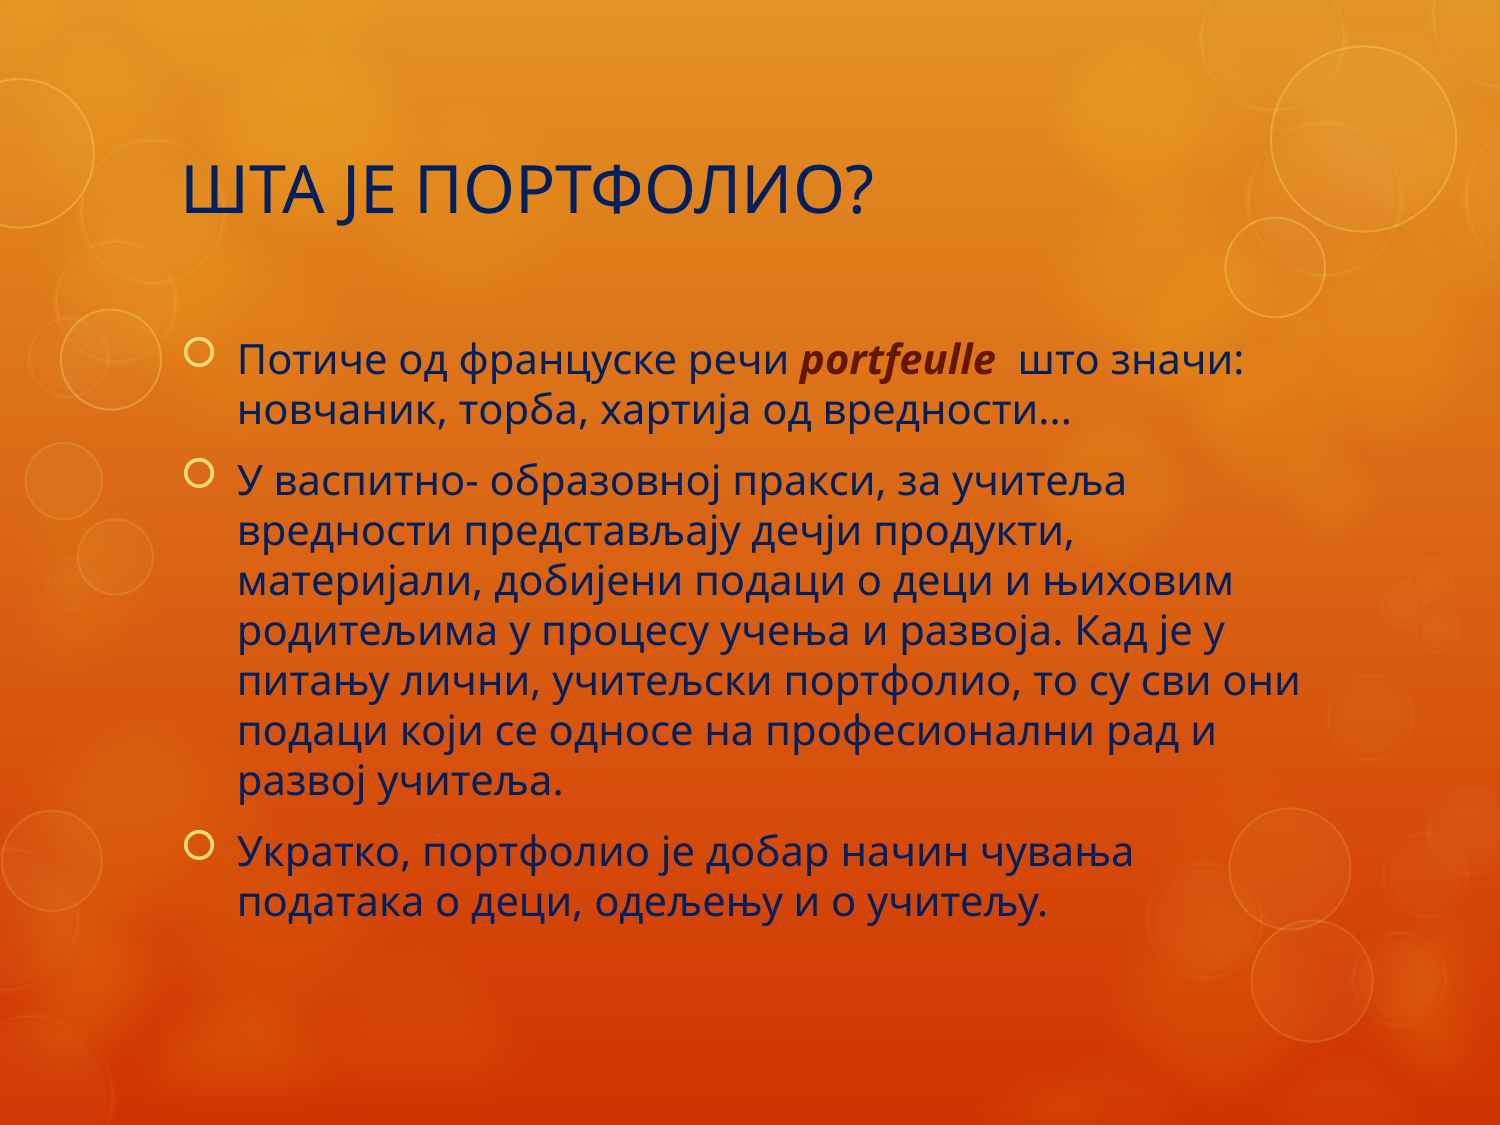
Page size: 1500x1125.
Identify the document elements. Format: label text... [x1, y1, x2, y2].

title ШТА ЈЕ ПОРТФОЛИО? [165, 110, 1335, 263]
list Потиче од француске речи portfeulle што значи: новчаник, торба, хартија од вредности... У васпитно- образовној пракси, за учитеља вредности представљају дечји продукти, материјали, добијени подаци о деци и њиховим родитељима у процесу учења и развоја. Кад је у питању лични, учитељски портфолио, то су сви они подаци који се односе на професионални рад и развој учитеља. Укратко, портфолио је добар начин чувања података о деци, одељењу и о учитељу. [165, 296, 1335, 962]
